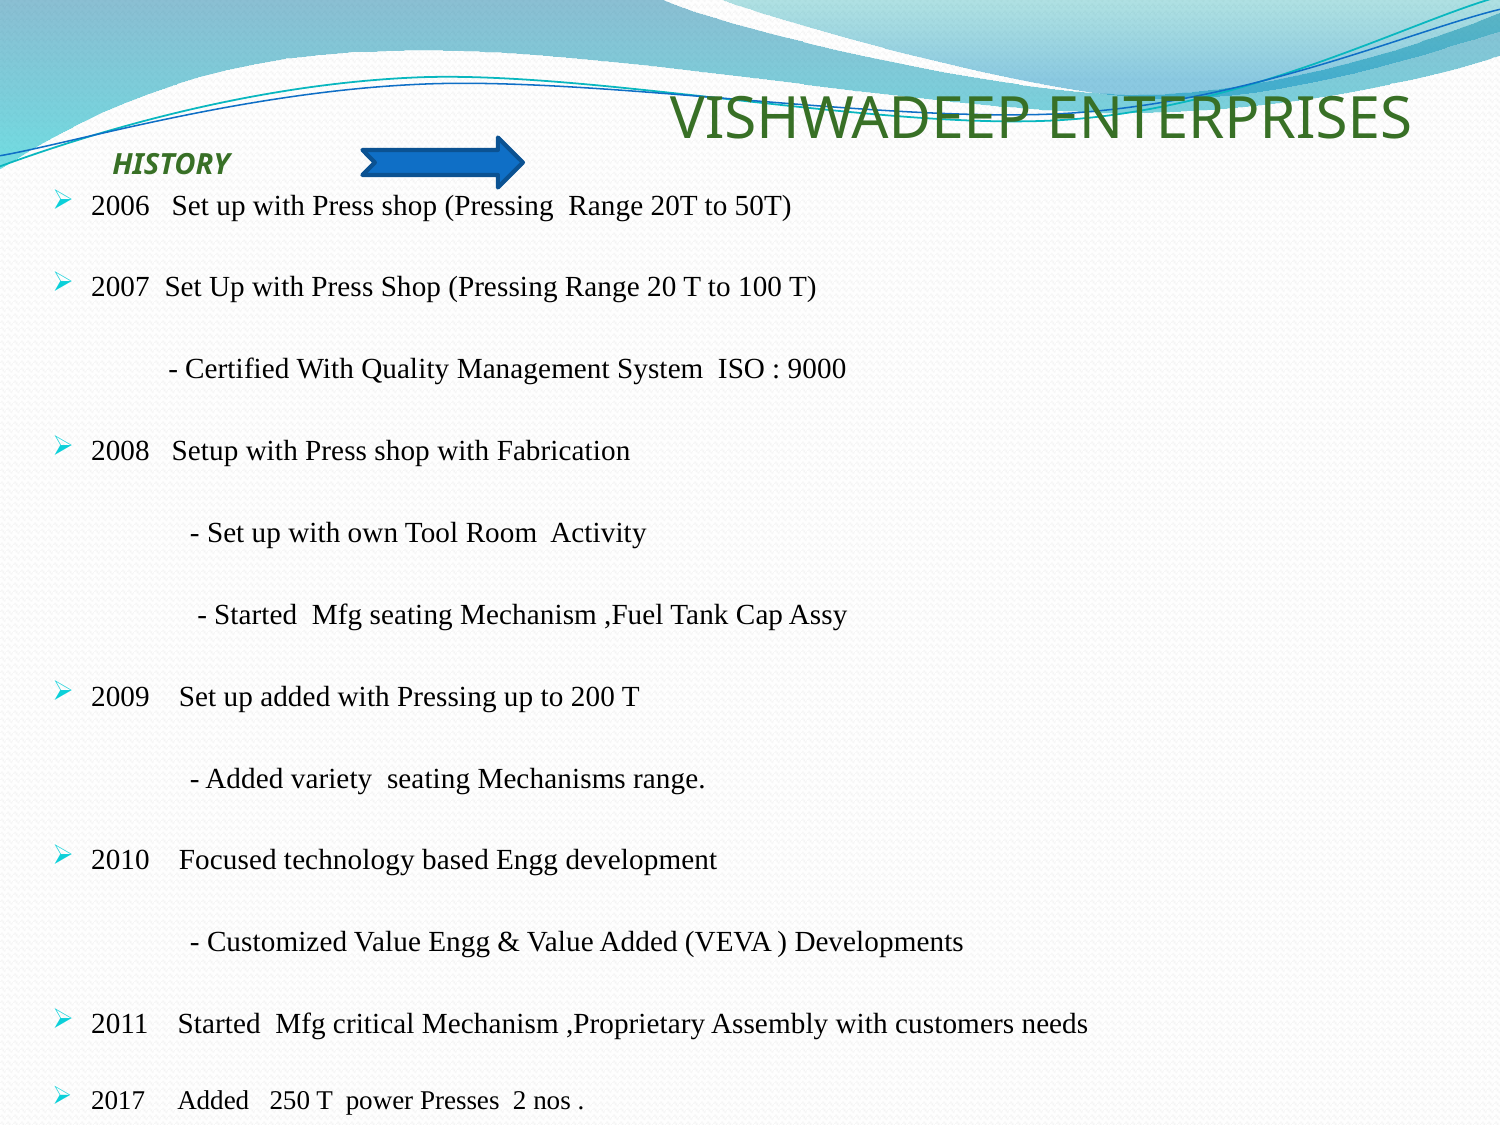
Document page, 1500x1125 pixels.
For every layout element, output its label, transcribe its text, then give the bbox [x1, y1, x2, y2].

text_box [360, 135, 526, 190]
list HISTORY 2006 Set up with Press shop (Pressing Range 20T to 50T) 2007 Set Up with Press Shop (Pressing Range 20 T to 100 T) - Certified With Quality Management System ISO : 9000 2008 Setup with Press shop with Fabrication - Set up with own Tool Room Activity - Started Mfg seating Mechanism ,Fuel Tank Cap Assy 2009 Set up added with Pressing up to 200 T - Added variety seating Mechanisms range. 2010 Focused technology based Engg development - Customized Value Engg & Value Added (VEVA ) Developments 2011 Started Mfg critical Mechanism ,Proprietary Assembly with customers needs 2017 Added 250 T power Presses 2 nos . [37, 137, 1438, 1125]
title VISHWADEEP ENTERPRISES [75, 45, 1425, 137]
